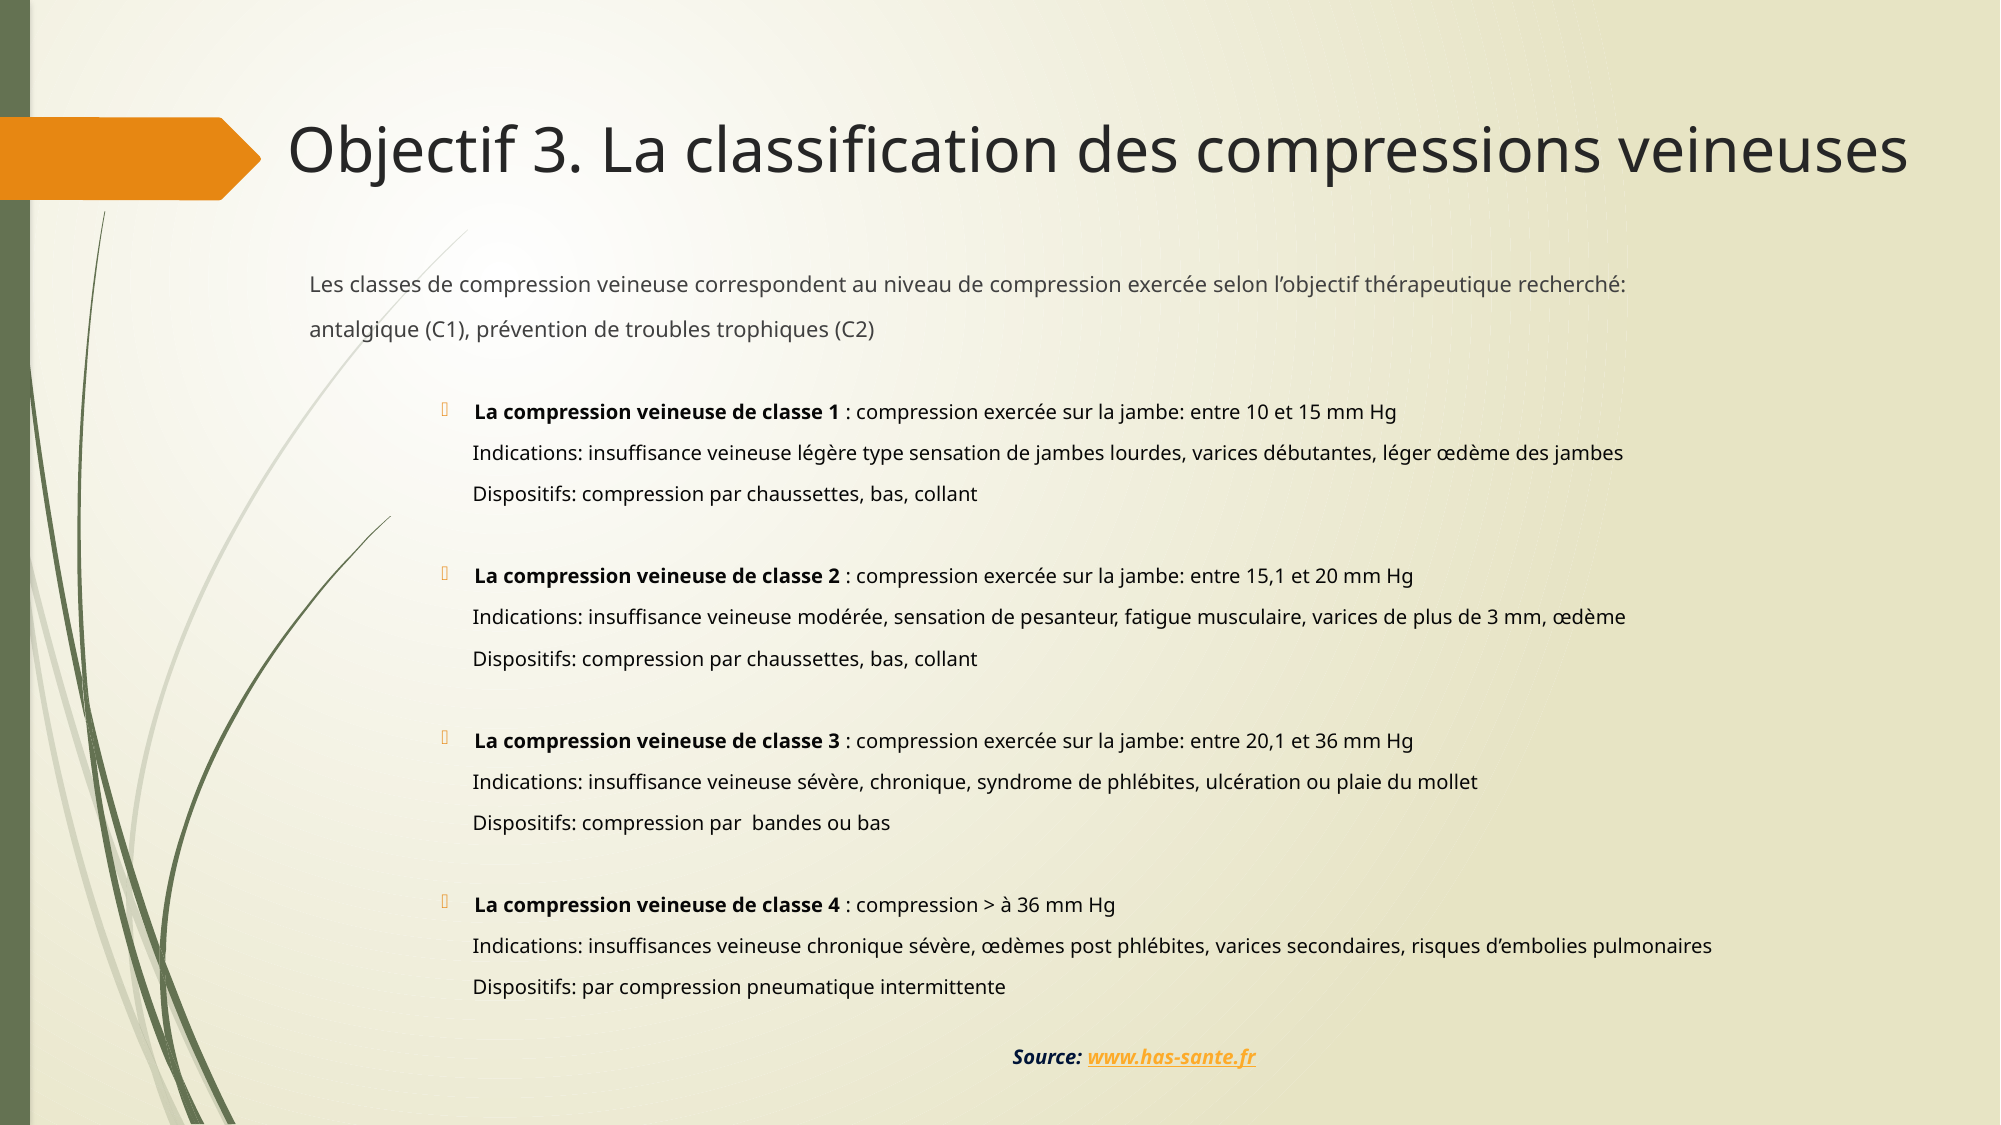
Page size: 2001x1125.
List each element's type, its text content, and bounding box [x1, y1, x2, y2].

title Objectif 3. La classification des compressions veineuses [272, 102, 2000, 245]
list Les classes de compression veineuse correspondent au niveau de compression exercée selon l’objectif thérapeutique recherché: antalgique (C1), prévention de troubles trophiques (C2) La compression veineuse de classe 1 : compression exercée sur la jambe: entre 10 et 15 mm Hg Indications: insuffisance veineuse légère type sensation de jambes lourdes, varices débutantes, léger œdème des jambes Dispositifs: compression par chaussettes, bas, collant La compression veineuse de classe 2 : compression exercée sur la jambe: entre 15,1 et 20 mm Hg Indications: insuffisance veineuse modérée, sensation de pesanteur, fatigue musculaire, varices de plus de 3 mm, œdème Dispositifs: compression par chaussettes, bas, collant La compression veineuse de classe 3 : compression exercée sur la jambe: entre 20,1 et 36 mm Hg Indications: insuffisance veineuse sévère, chronique, syndrome de phlébites, ulcération ou plaie du mollet Dispositifs: compression par bandes ou bas La compression veineuse de classe 4 : compression > à 36 mm Hg Indications: insuffisances veineuse chronique sévère, œdèmes post phlébites, varices secondaires, risques d’embolies pulmonaires Dispositifs: par compression pneumatique intermittente Source: www.has-sante.fr [294, 244, 1974, 1103]
